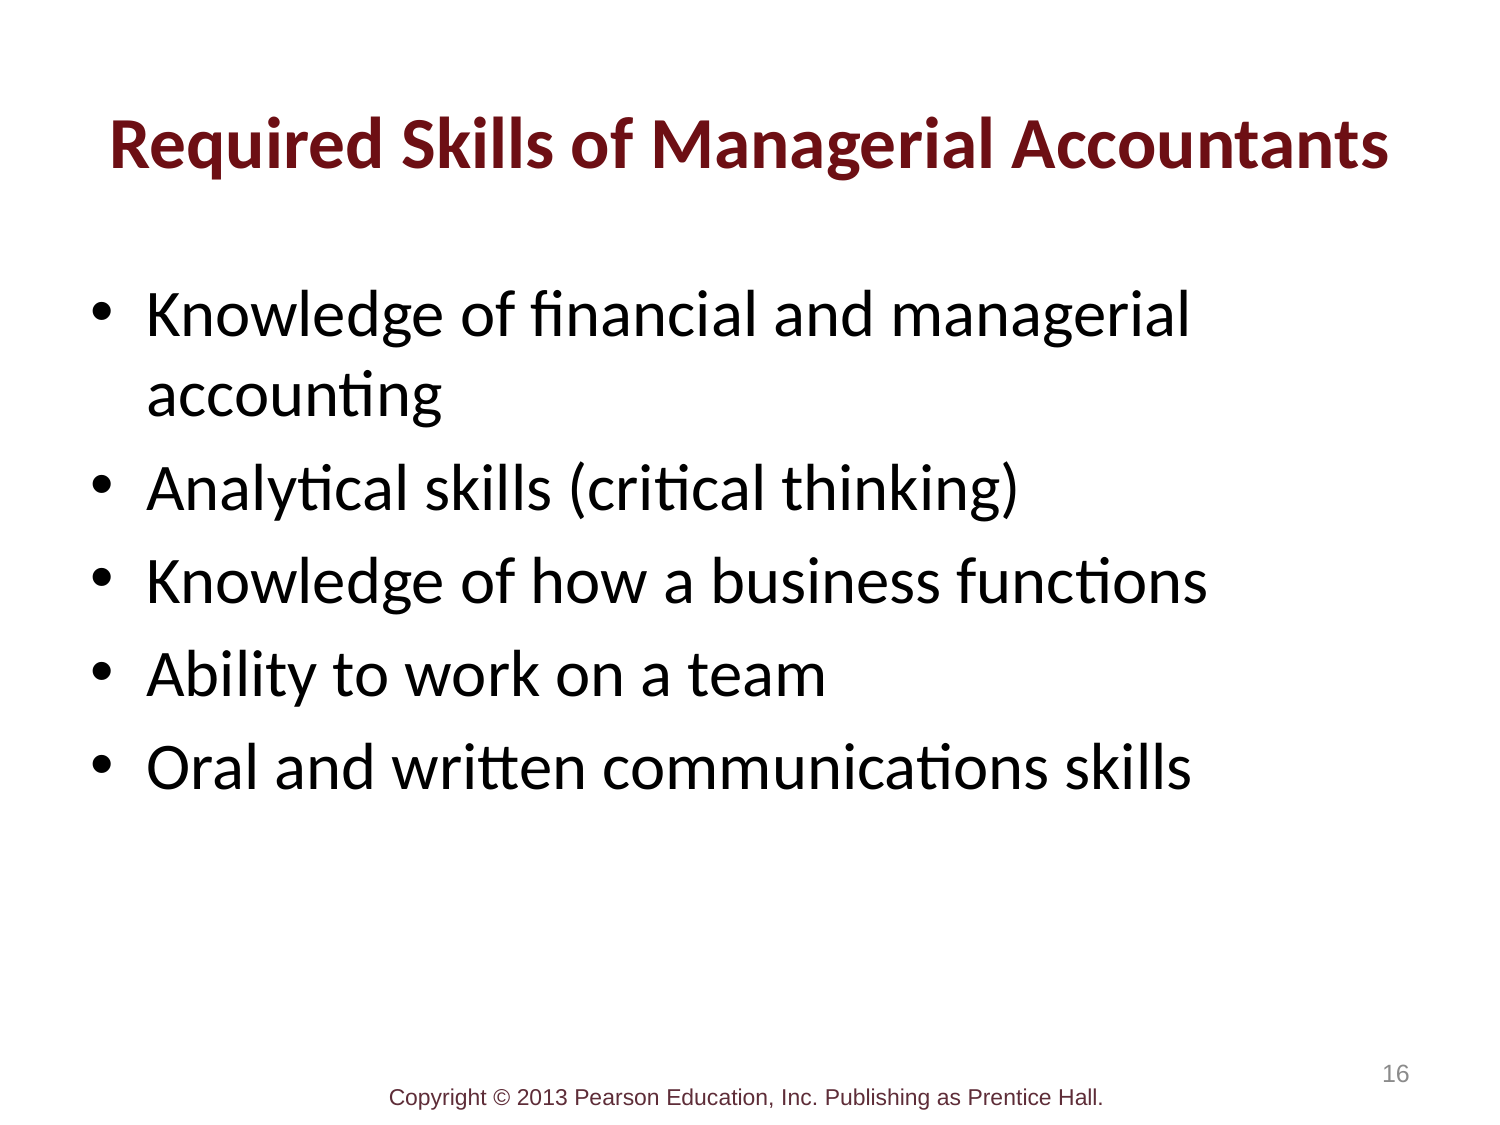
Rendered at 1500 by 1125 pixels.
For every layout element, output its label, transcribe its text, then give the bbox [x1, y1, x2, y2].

list Knowledge of financial and managerial accounting Analytical skills (critical thinking) Knowledge of how a business functions Ability to work on a team Oral and written communications skills [74, 262, 1426, 1006]
title Required Skills of Managerial Accountants [74, 44, 1426, 233]
slide_number 16 [1074, 1042, 1425, 1103]
